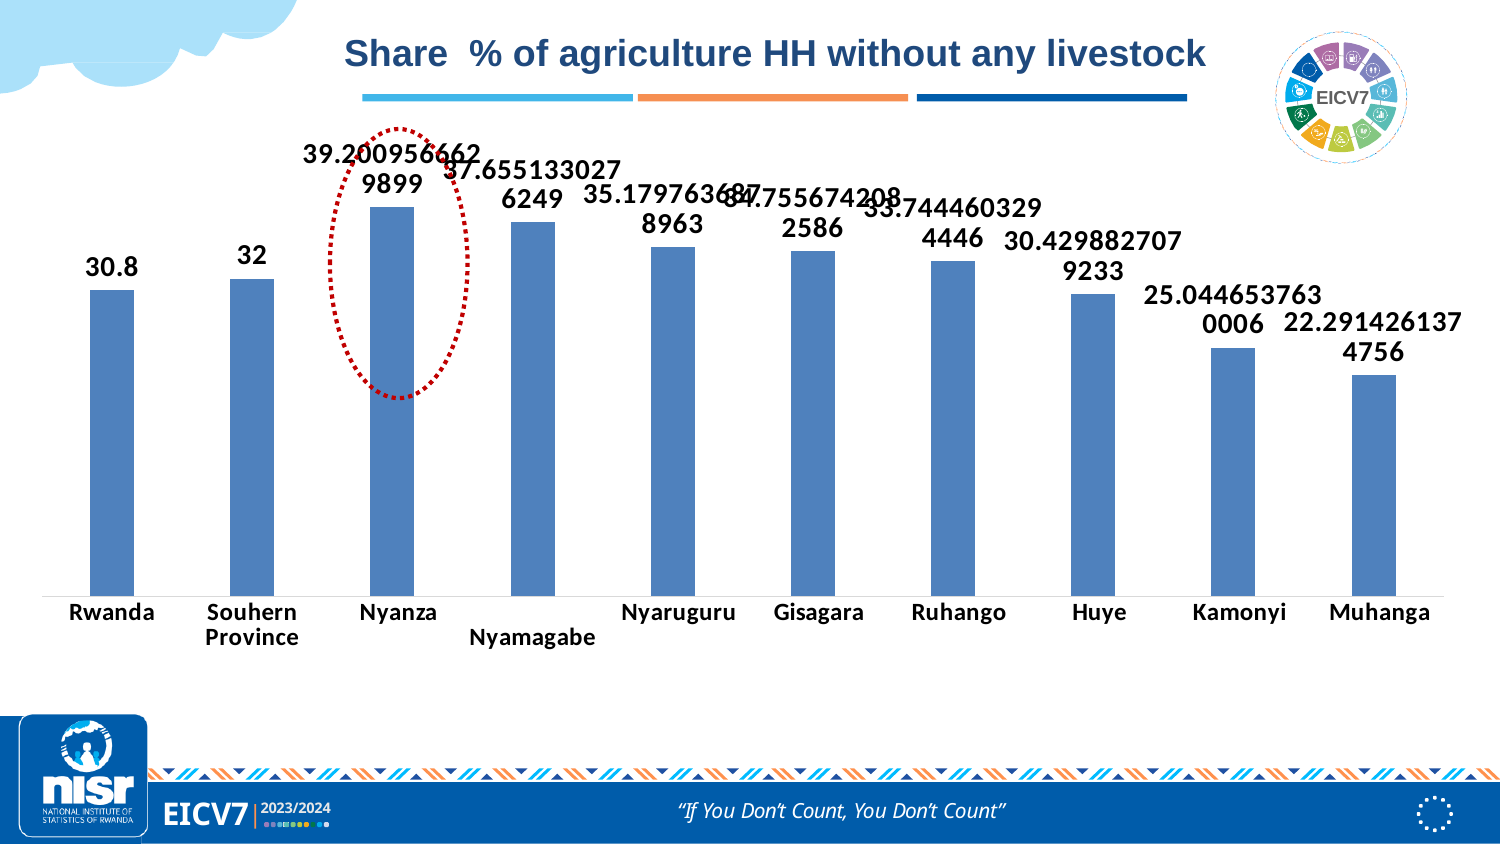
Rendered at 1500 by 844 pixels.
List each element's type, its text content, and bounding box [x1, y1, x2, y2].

chart [12, 126, 1474, 698]
text_box [0, 0, 297, 94]
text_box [0, 713, 1500, 844]
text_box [362, 93, 1188, 102]
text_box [1275, 31, 1408, 125]
text_box Share % of agriculture HH without any livestock [329, 21, 1263, 81]
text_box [1277, 112, 1285, 125]
